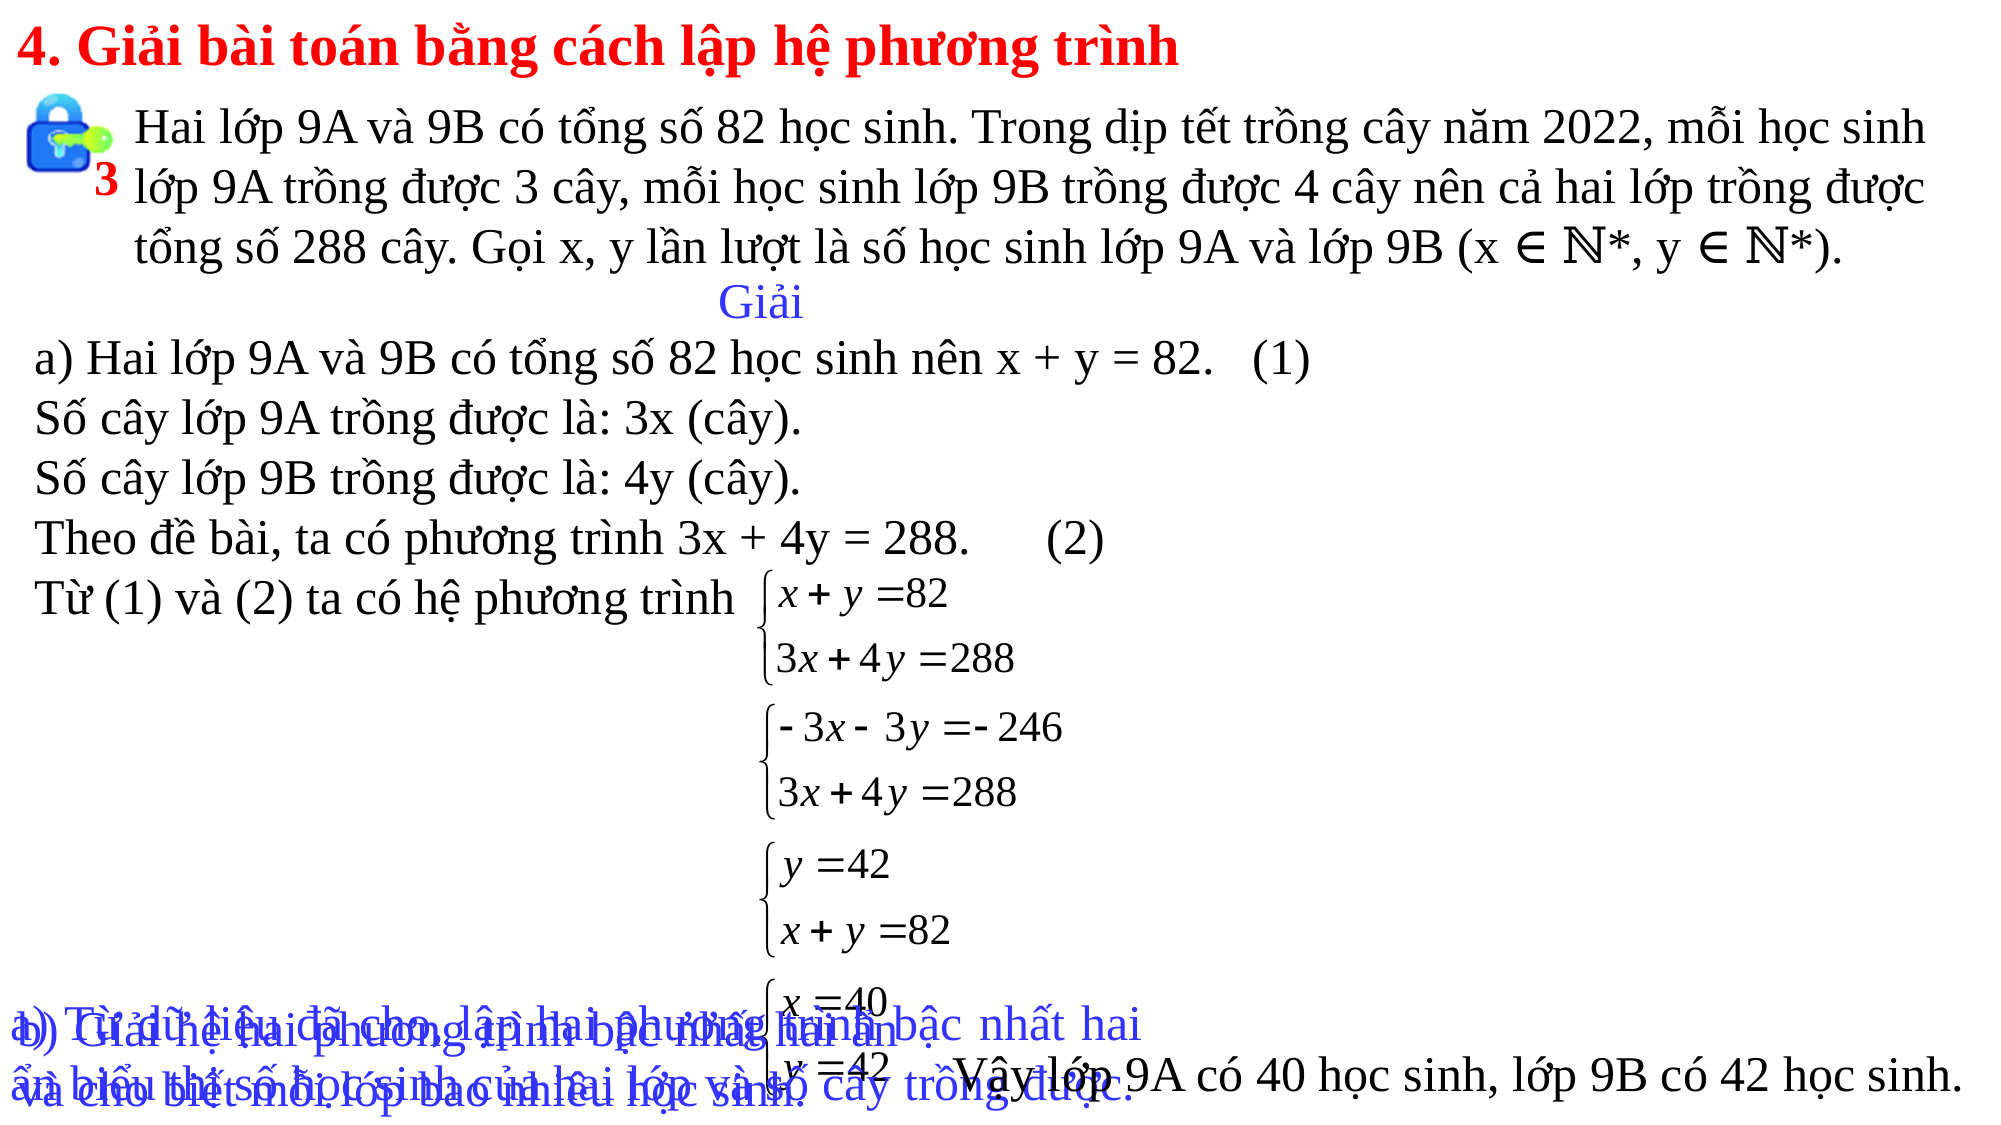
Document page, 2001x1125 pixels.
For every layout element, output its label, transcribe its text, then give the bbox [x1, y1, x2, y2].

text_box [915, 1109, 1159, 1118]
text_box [749, 695, 1070, 1106]
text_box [19, 91, 160, 214]
text_box a) Hai lớp 9A và 9B có tổng số 82 học sinh nên x + y = 82. (1) Số cây lớp 9A trồng được là: 3x (cây). Số cây lớp 9B trồng được là: 4y (cây). Theo đề bài, ta có phương trình 3x + 4y = 288. (2) Từ (1) và (2) ta có hệ phương trình [20, 316, 1588, 632]
text_box a) Từ dữ liệu đã cho, lập hai phương trình bậc nhất hai ẩn biểu thị số học sinh của hai lớp và số cây trồng được. [1073, 982, 1159, 1034]
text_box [747, 561, 1021, 696]
text_box Giải [703, 281, 854, 316]
text_box Vậy lớp 9A có 40 học sinh, lớp 9B có 42 học sinh. [1072, 1034, 2000, 1109]
text_box Hai lớp 9A và 9B có tổng số 82 học sinh. Trong dịp tết trồng cây năm 2022, mỗi học sinh lớp 9A trồng được 3 cây, mỗi học sinh lớp 9B trồng được 4 cây nên cả hai lớp trồng được tổng số 288 cây. Gọi x, y lần lượt là số học sinh lớp 9A và lớp 9B (x ∈ ℕ*, y ∈ ℕ*). [119, 85, 1942, 281]
text_box 4. Giải bài toán bằng cách lập hệ phương trình [3, 0, 1425, 85]
text_box a) Từ dữ liệu đã cho, lập hai phương trình bậc nhất hai ẩn biểu thị số học sinh của hai lớp và số cây trồng được. [0, 982, 744, 1118]
text_box b) Giải hệ hai phương trình bậc nhất hai ẩn và cho biết mỗi lớp bao nhiêu học sinh. [3, 988, 915, 1124]
